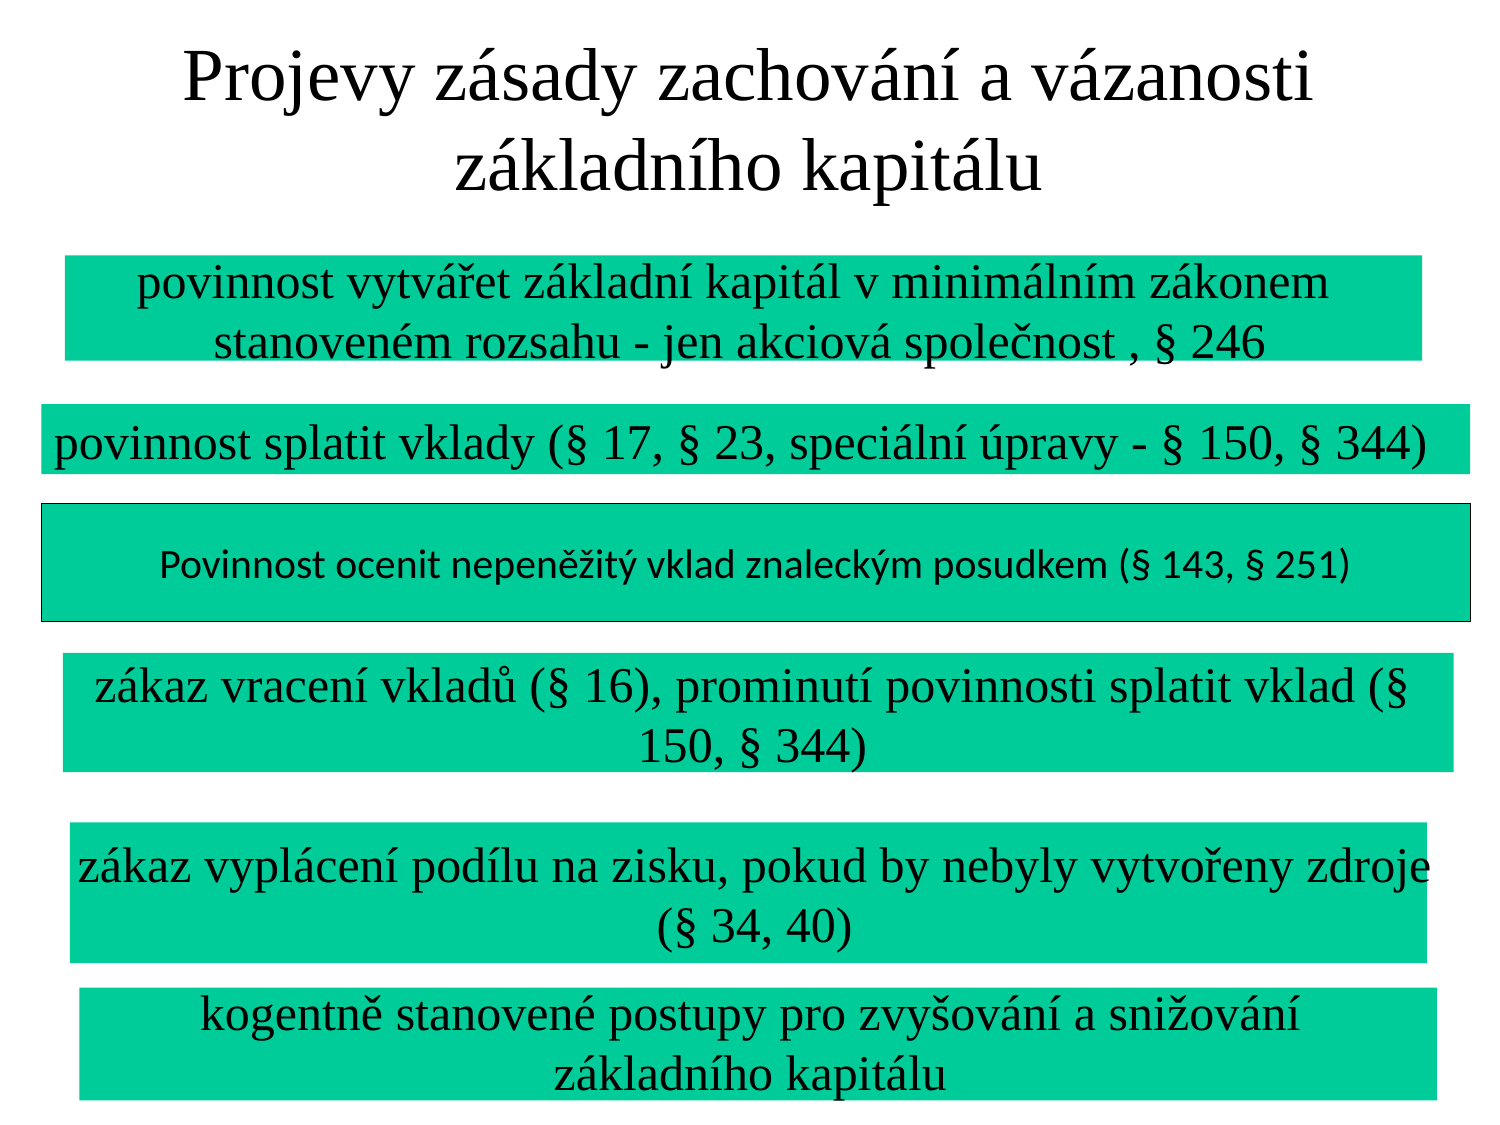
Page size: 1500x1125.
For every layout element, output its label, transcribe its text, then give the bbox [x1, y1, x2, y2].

text_box kogentně stanovené postupy pro zvyšování a snižování základního kapitálu [197, 980, 1311, 1101]
text_box [64, 255, 134, 361]
text_box zákaz vyplácení podílu na zisku, pokud by nebyly vytvořeny zdroje (§ 34, 40) [69, 822, 1447, 964]
text_box Povinnost ocenit nepeněžitý vklad znaleckým posudkem (§ 143, § 251) [39, 501, 1472, 623]
text_box [1352, 255, 1423, 361]
text_box [1442, 652, 1454, 773]
text_box povinnost splatit vklady (§ 17, § 23, speciální úpravy - § 150, § 344) [430, 409, 1058, 470]
text_box [79, 987, 197, 1101]
text_box [62, 652, 70, 773]
text_box povinnost vytvářet základní kapitál v minimálním zákonem stanoveném rozsahu - jen akciová společnost , § 246 [134, 248, 1352, 368]
text_box zákaz vracení vkladů (§ 16), prominutí povinnosti splatit vklad (§ 150, § 344) [70, 641, 1442, 784]
text_box Projevy zásady zachování a vázanosti základního kapitálu [118, 0, 1393, 232]
text_box [1311, 987, 1437, 1101]
text_box [41, 404, 1471, 475]
